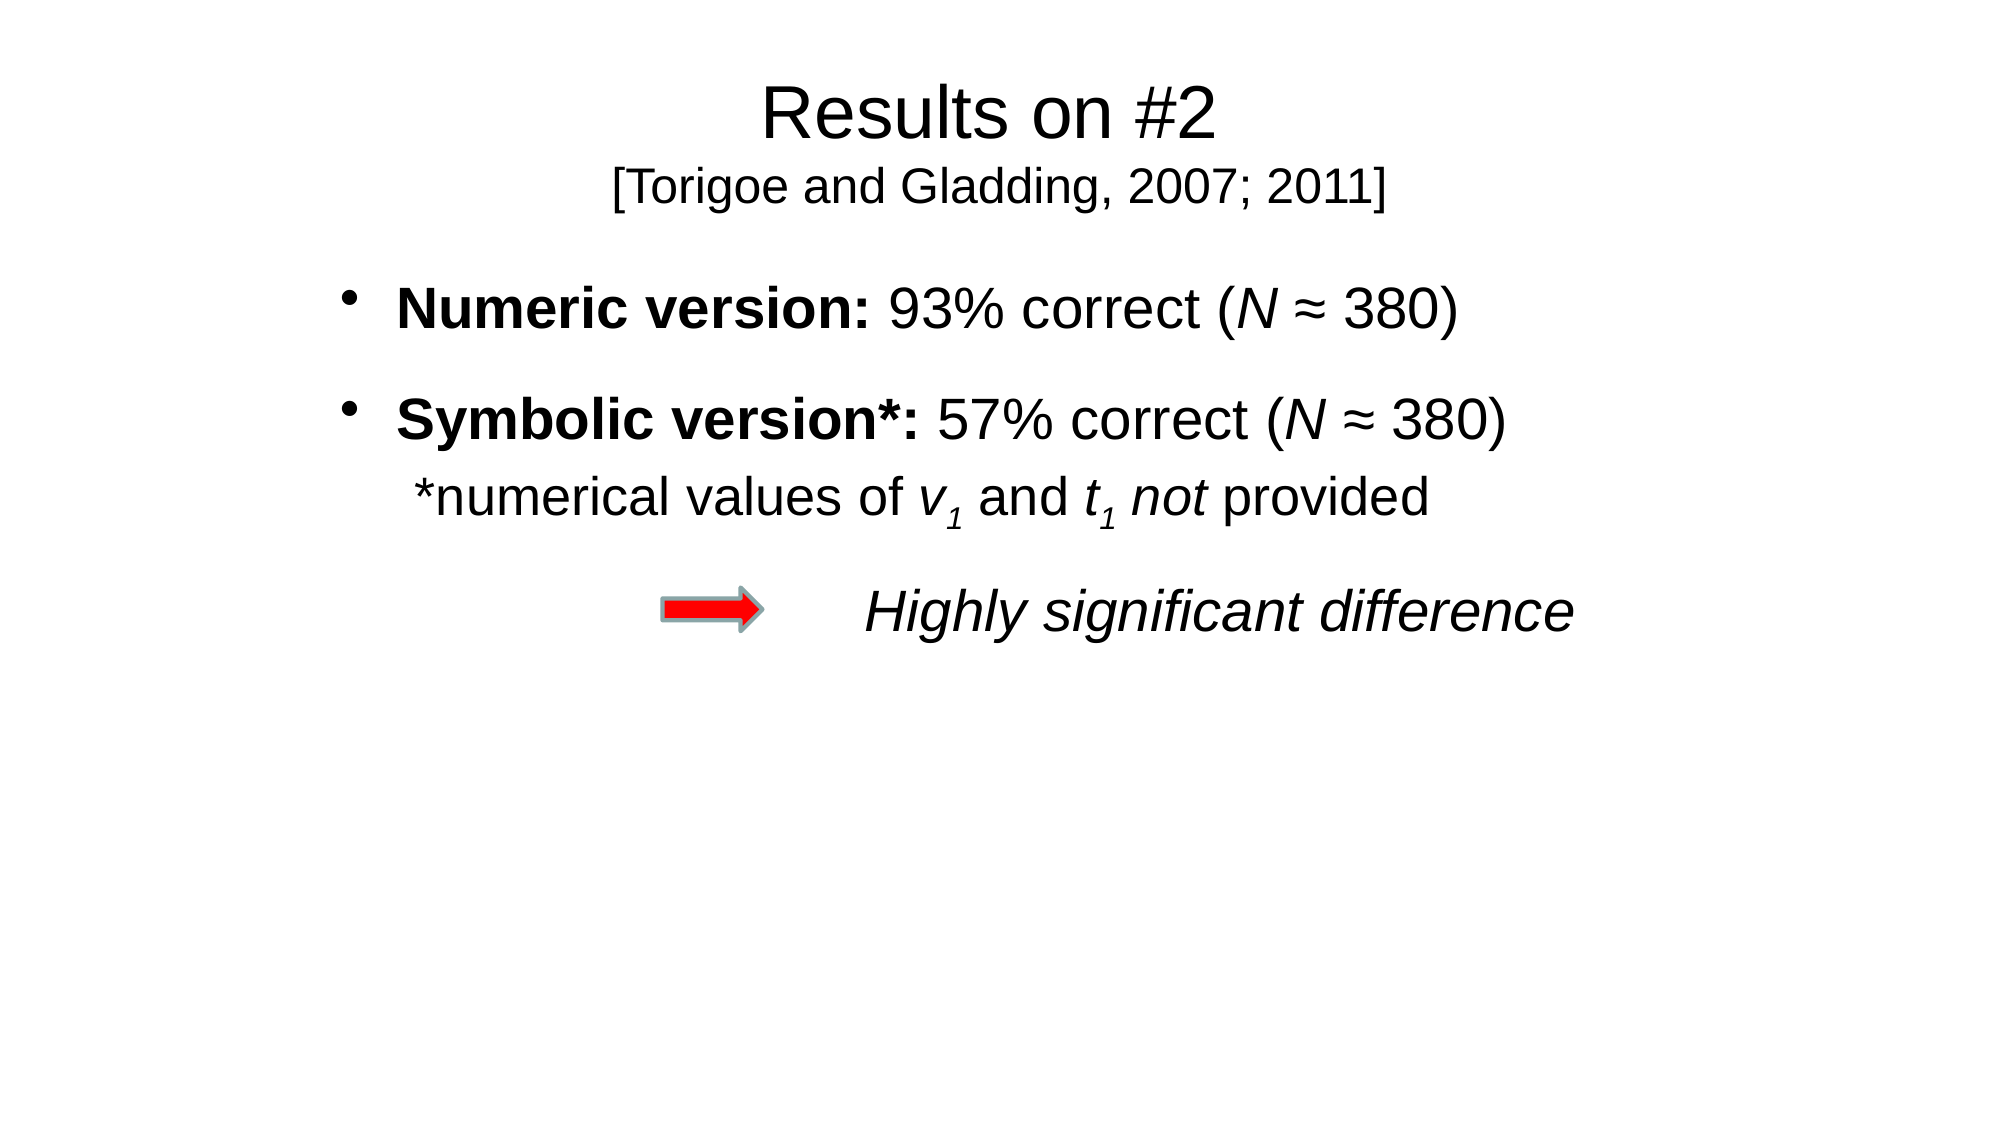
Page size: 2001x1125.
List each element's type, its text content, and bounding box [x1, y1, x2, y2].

list Numeric version: 93% correct (N ≈ 380) Symbolic version*: 57% correct (N ≈ 380) *numerical values of v1 and t1 not provided Highly significant difference [324, 262, 1713, 1076]
title Results on #2 [Torigoe and Gladding, 2007; 2011] [99, 44, 1901, 233]
text_box [660, 585, 765, 634]
